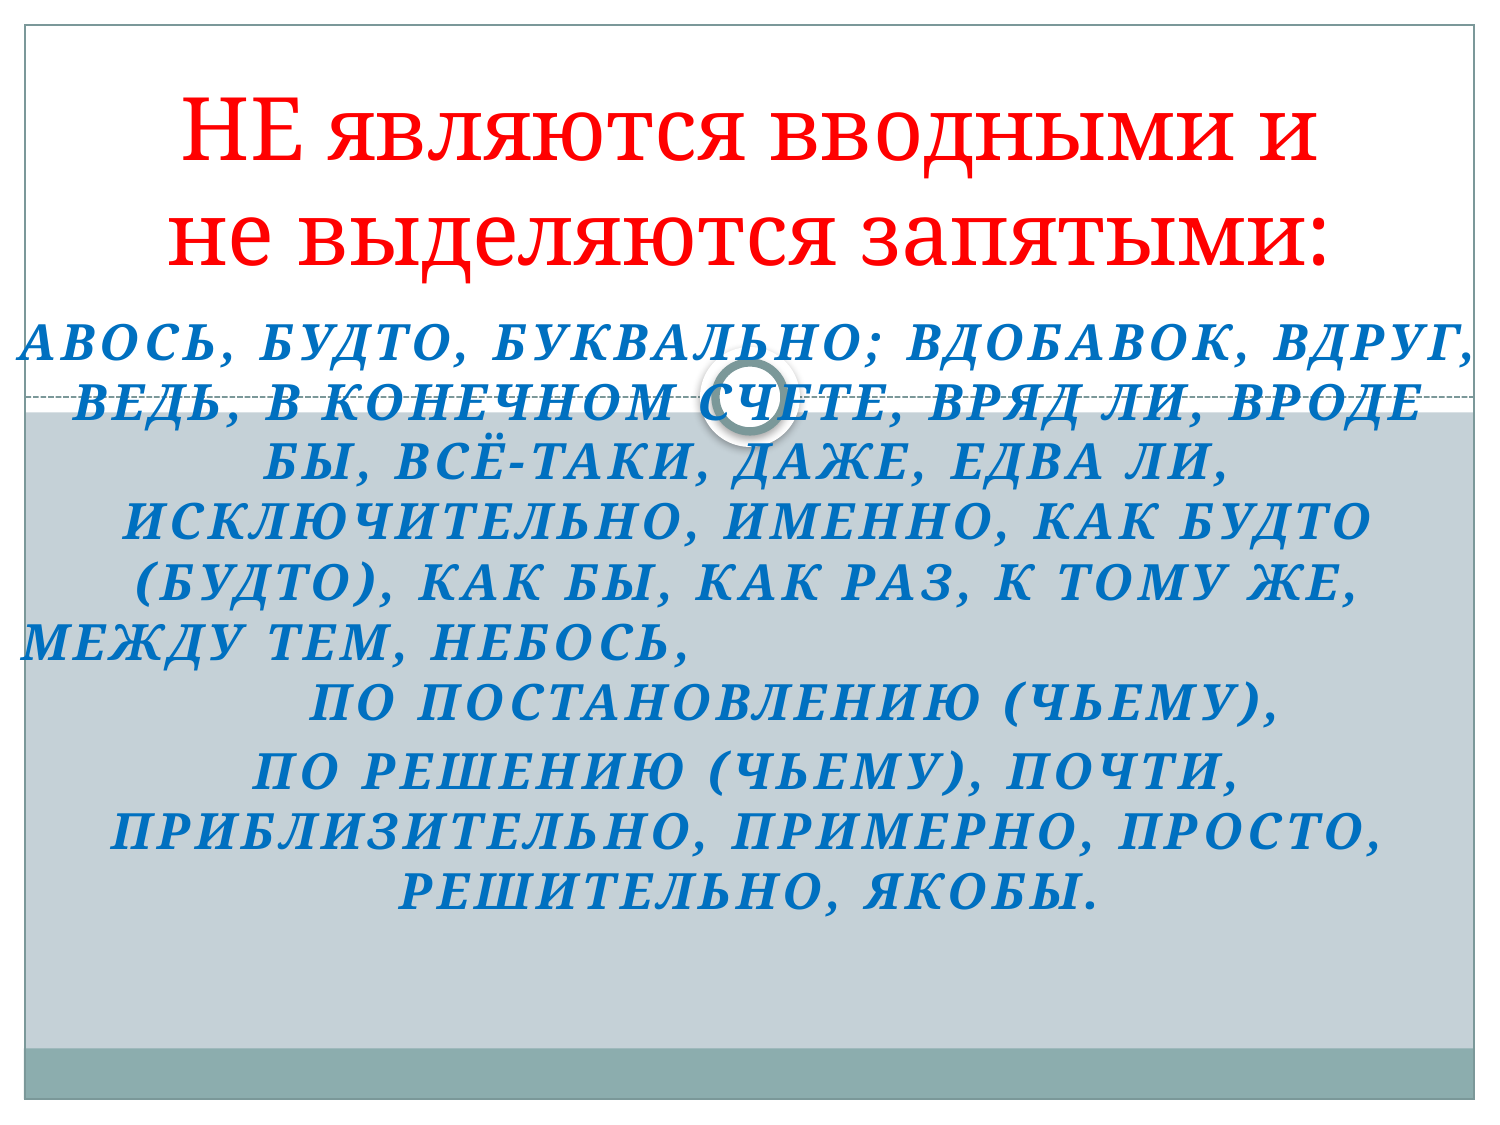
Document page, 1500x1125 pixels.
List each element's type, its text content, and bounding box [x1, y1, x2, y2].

subtitle авось, будто, буквально; вдобавок, вдруг, ведь, в конечном счете, вряд ли, вроде бы, всё-таки, даже, едва ли, исключительно, именно, как будто (будто), как бы, как раз, к тому же, между тем, небось, по постановлению (чьему), по решению (чьему), почти, приблизительно, примерно, просто, решительно, якобы. [0, 302, 1500, 1125]
title НЕ являются вводными и не выделяются запятыми: [112, 62, 1388, 291]
